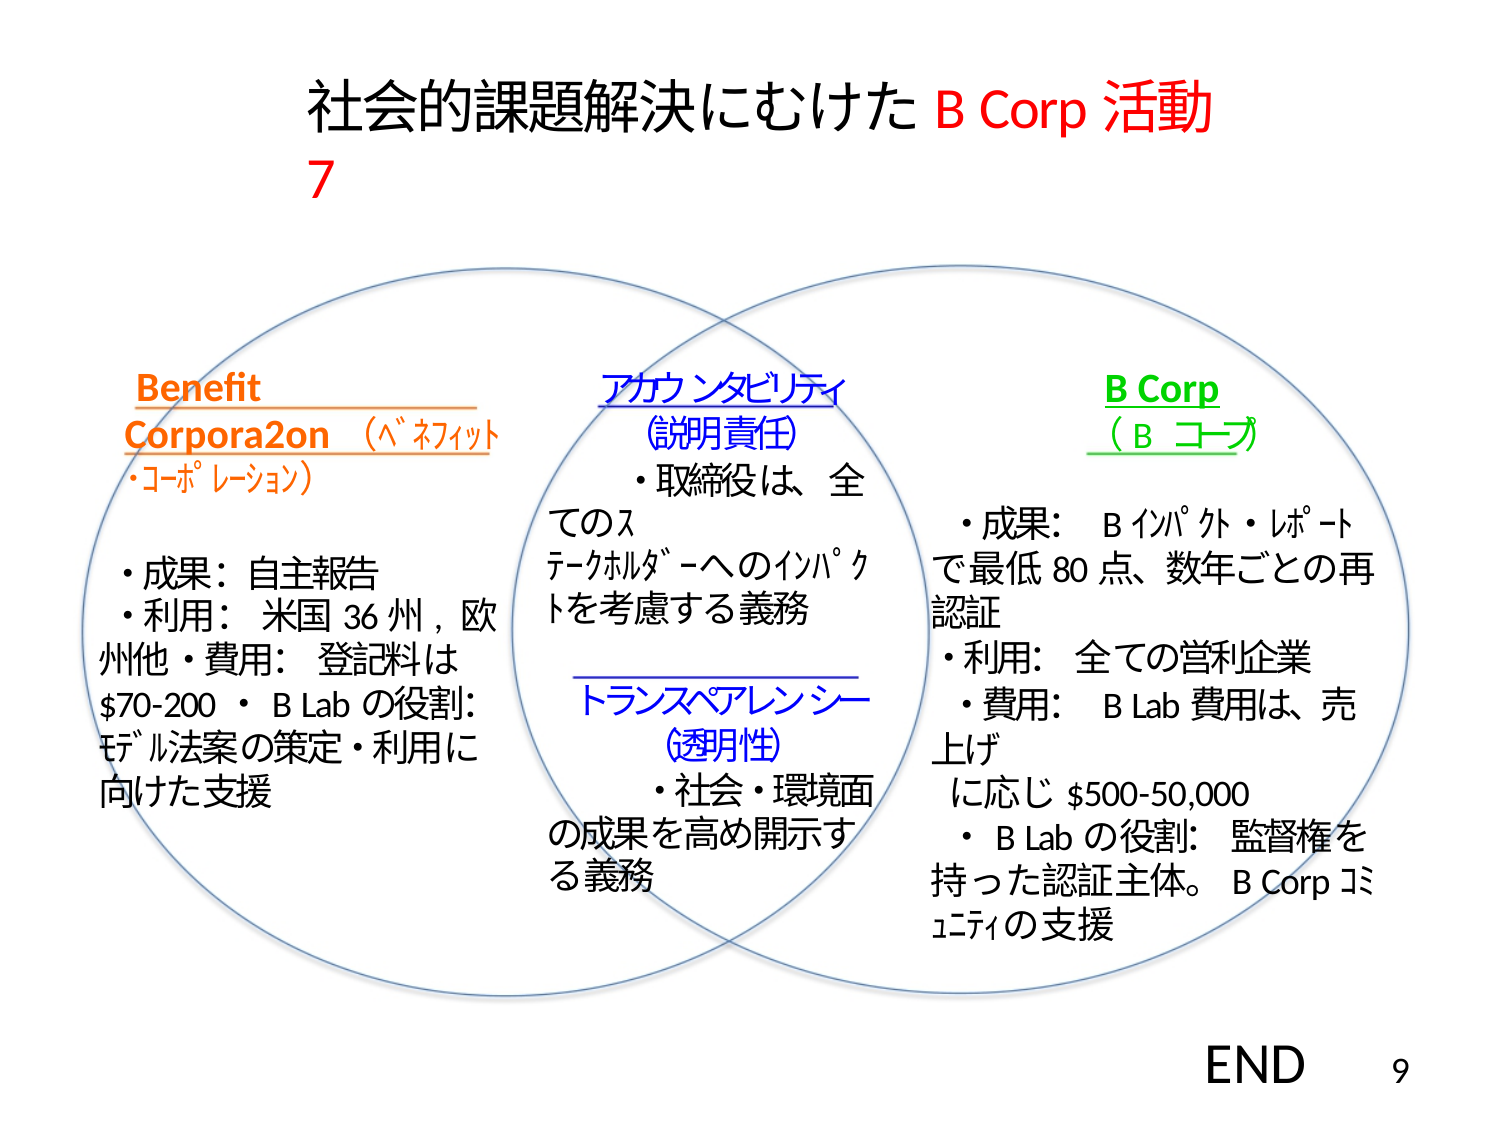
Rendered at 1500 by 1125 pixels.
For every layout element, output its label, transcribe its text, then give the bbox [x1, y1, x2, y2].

text_box 社会的課題解決にむけたB Corp活動 7 [306, 69, 1240, 211]
text_box END 9 [1204, 1016, 1431, 1095]
picture [73, 260, 1418, 1009]
